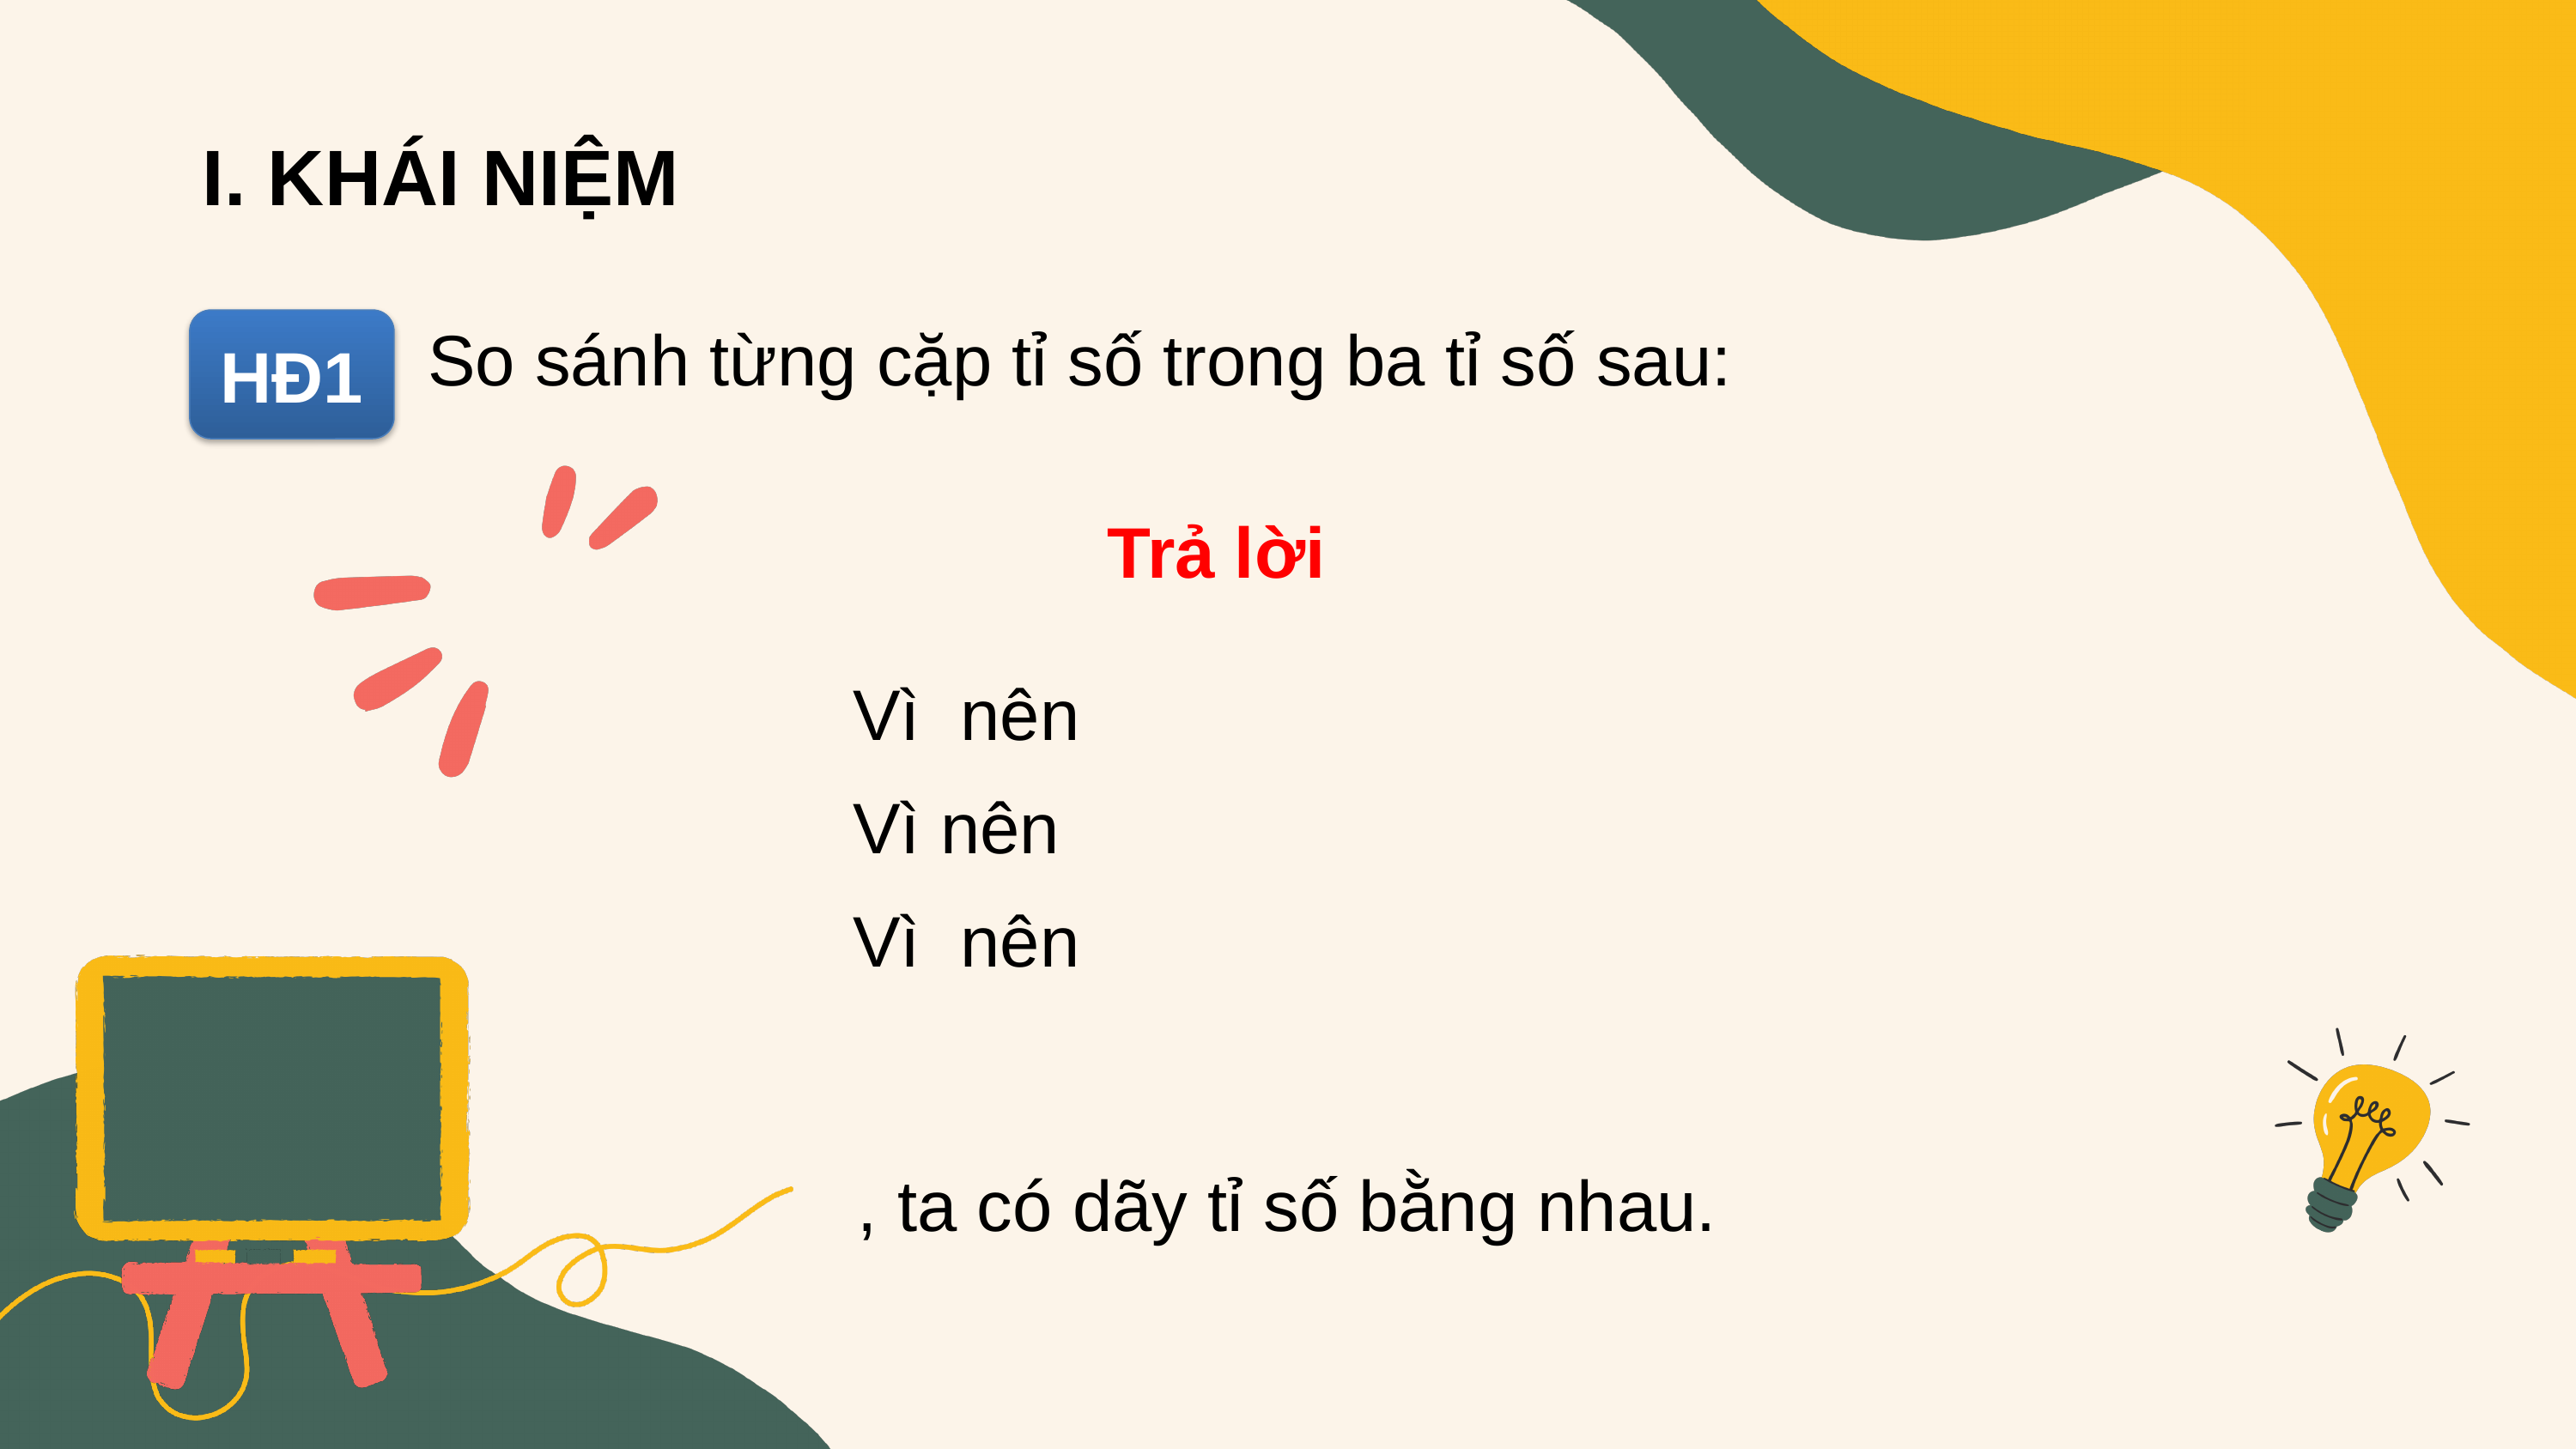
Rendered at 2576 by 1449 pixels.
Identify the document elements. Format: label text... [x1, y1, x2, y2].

picture [0, 955, 882, 1449]
text_box HĐ1 [189, 309, 395, 440]
text_box Trả lời [975, 500, 1459, 599]
picture [1216, 0, 2576, 765]
picture [282, 427, 660, 809]
picture [2230, 996, 2492, 1268]
text_box I. KHÁI NIỆM [189, 120, 801, 228]
